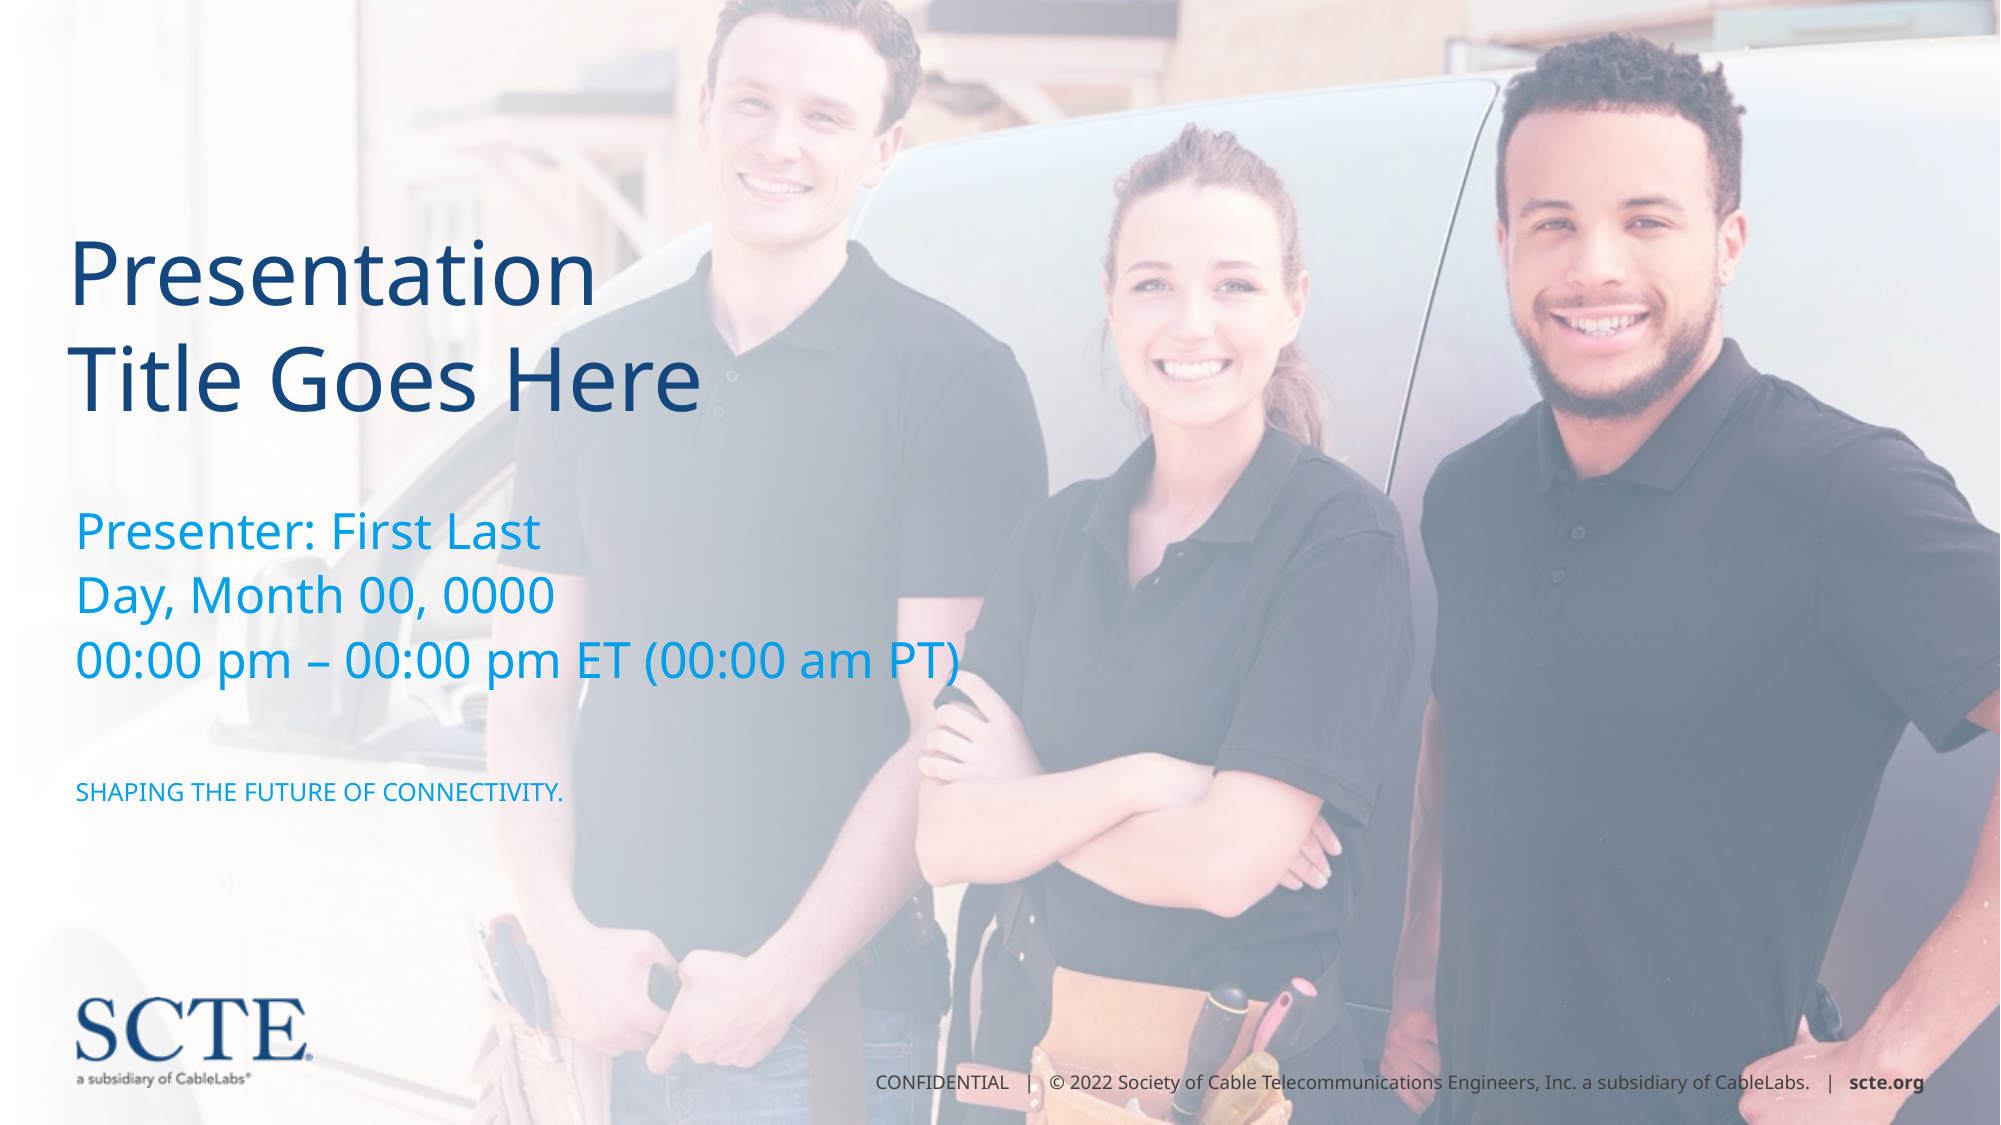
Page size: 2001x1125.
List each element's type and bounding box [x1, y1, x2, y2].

text_box [0, 0, 2000, 1125]
